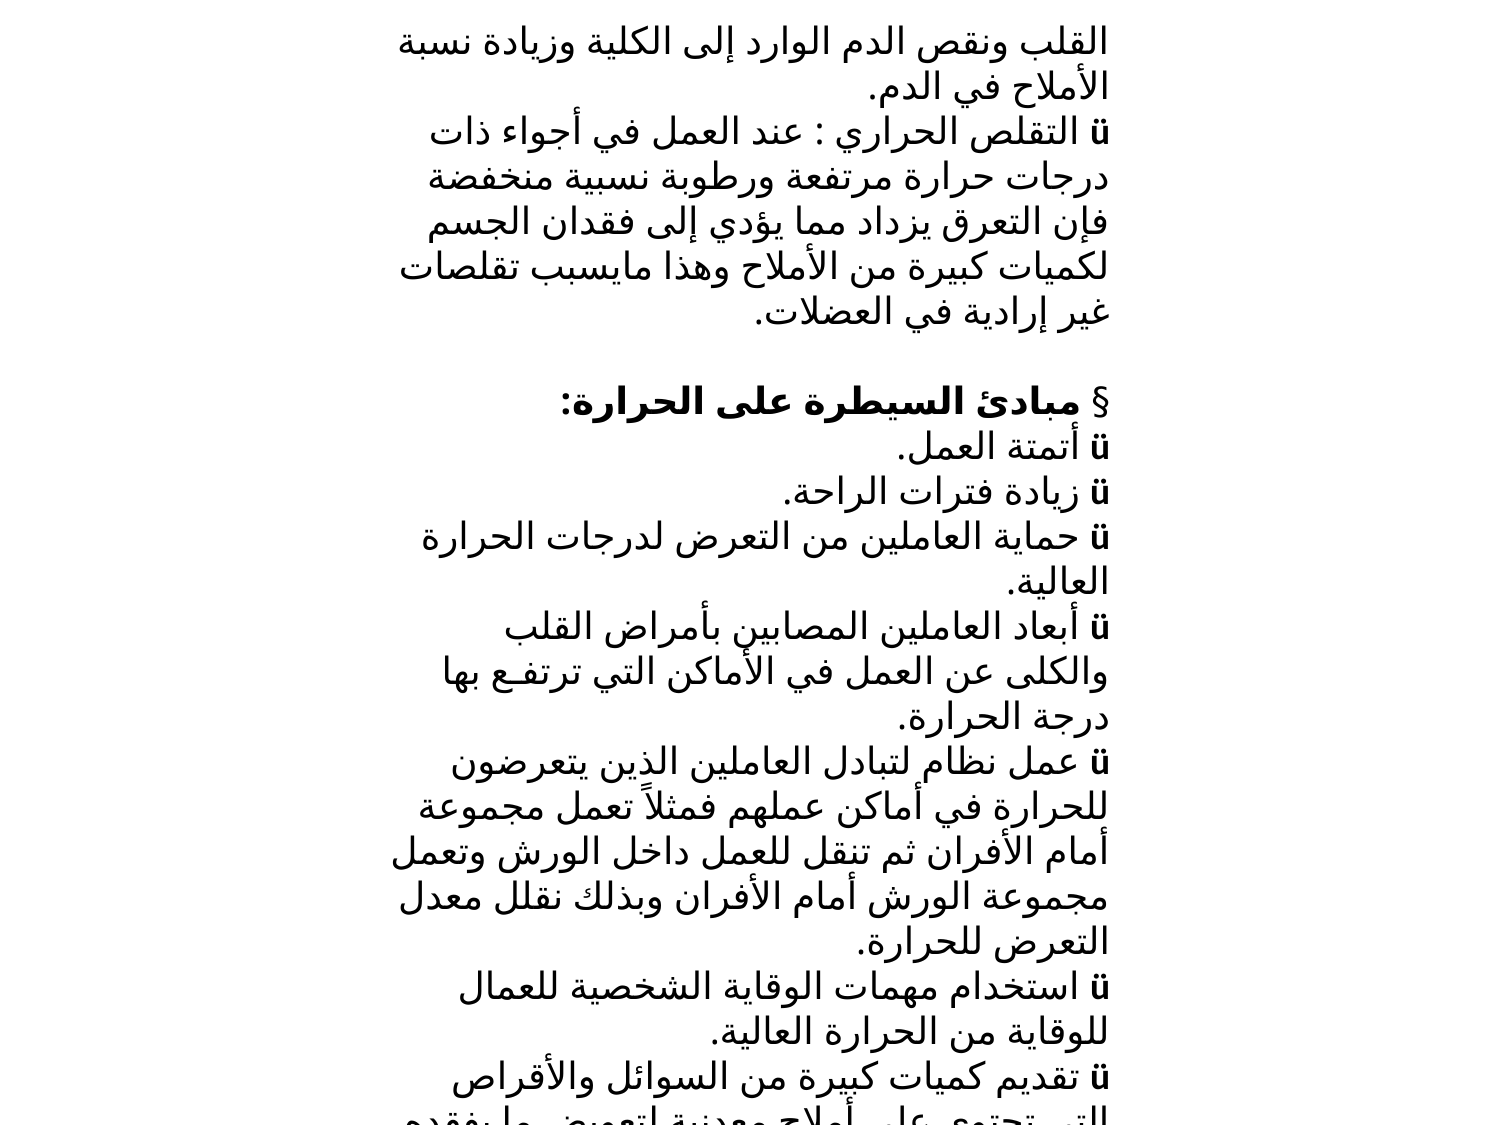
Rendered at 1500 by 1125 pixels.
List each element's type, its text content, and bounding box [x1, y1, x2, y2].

text_box القلب ونقص الدم الوارد إلى الكلية وزيادة نسبة الأملاح في الدم. ü التقلص الحراري : عند العمل في أجواء ذات درجات حرارة مرتفعة ورطوبة نسبية منخفضة فإن التعرق يزداد مما يؤدي إلى فقدان الجسم لكميات كبيرة من الأملاح وهذا مايسبب تقلصات غير إرادية في العضلات. § مبادئ السيطرة على الحرارة: ü أتمتة العمل. ü زيادة فترات الراحة. ü حماية العاملين من التعرض لدرجات الحرارة العالية. ü أبعاد العاملين المصابين بأمراض القلب والكلى عن العمل في الأماكن التي ترتفـع بها درجة الحرارة. ü عمل نظام لتبادل العاملين الذين يتعرضون للحرارة في أماكن عملهم فمثلاً تعمل مجموعة أمام الأفران ثم تنقل للعمل داخل الورش وتعمل مجموعة الورش أمام الأفران وبذلك نقلل معدل التعرض للحرارة. ü استخدام مهمات الوقاية الشخصية للعمال للوقاية من الحرارة العالية. ü تقديم كميات كبيرة من السوائل والأقراص التي تحتوى على أملاح معدنية لتعويض ما يفقده الجسم من سوائل وأملاح نتيجة التعرض للحرارة. ü عمل كشف طبي ابتدائي ودوري على العاملين المعرضين للحرارة [374, 9, 1125, 1125]
